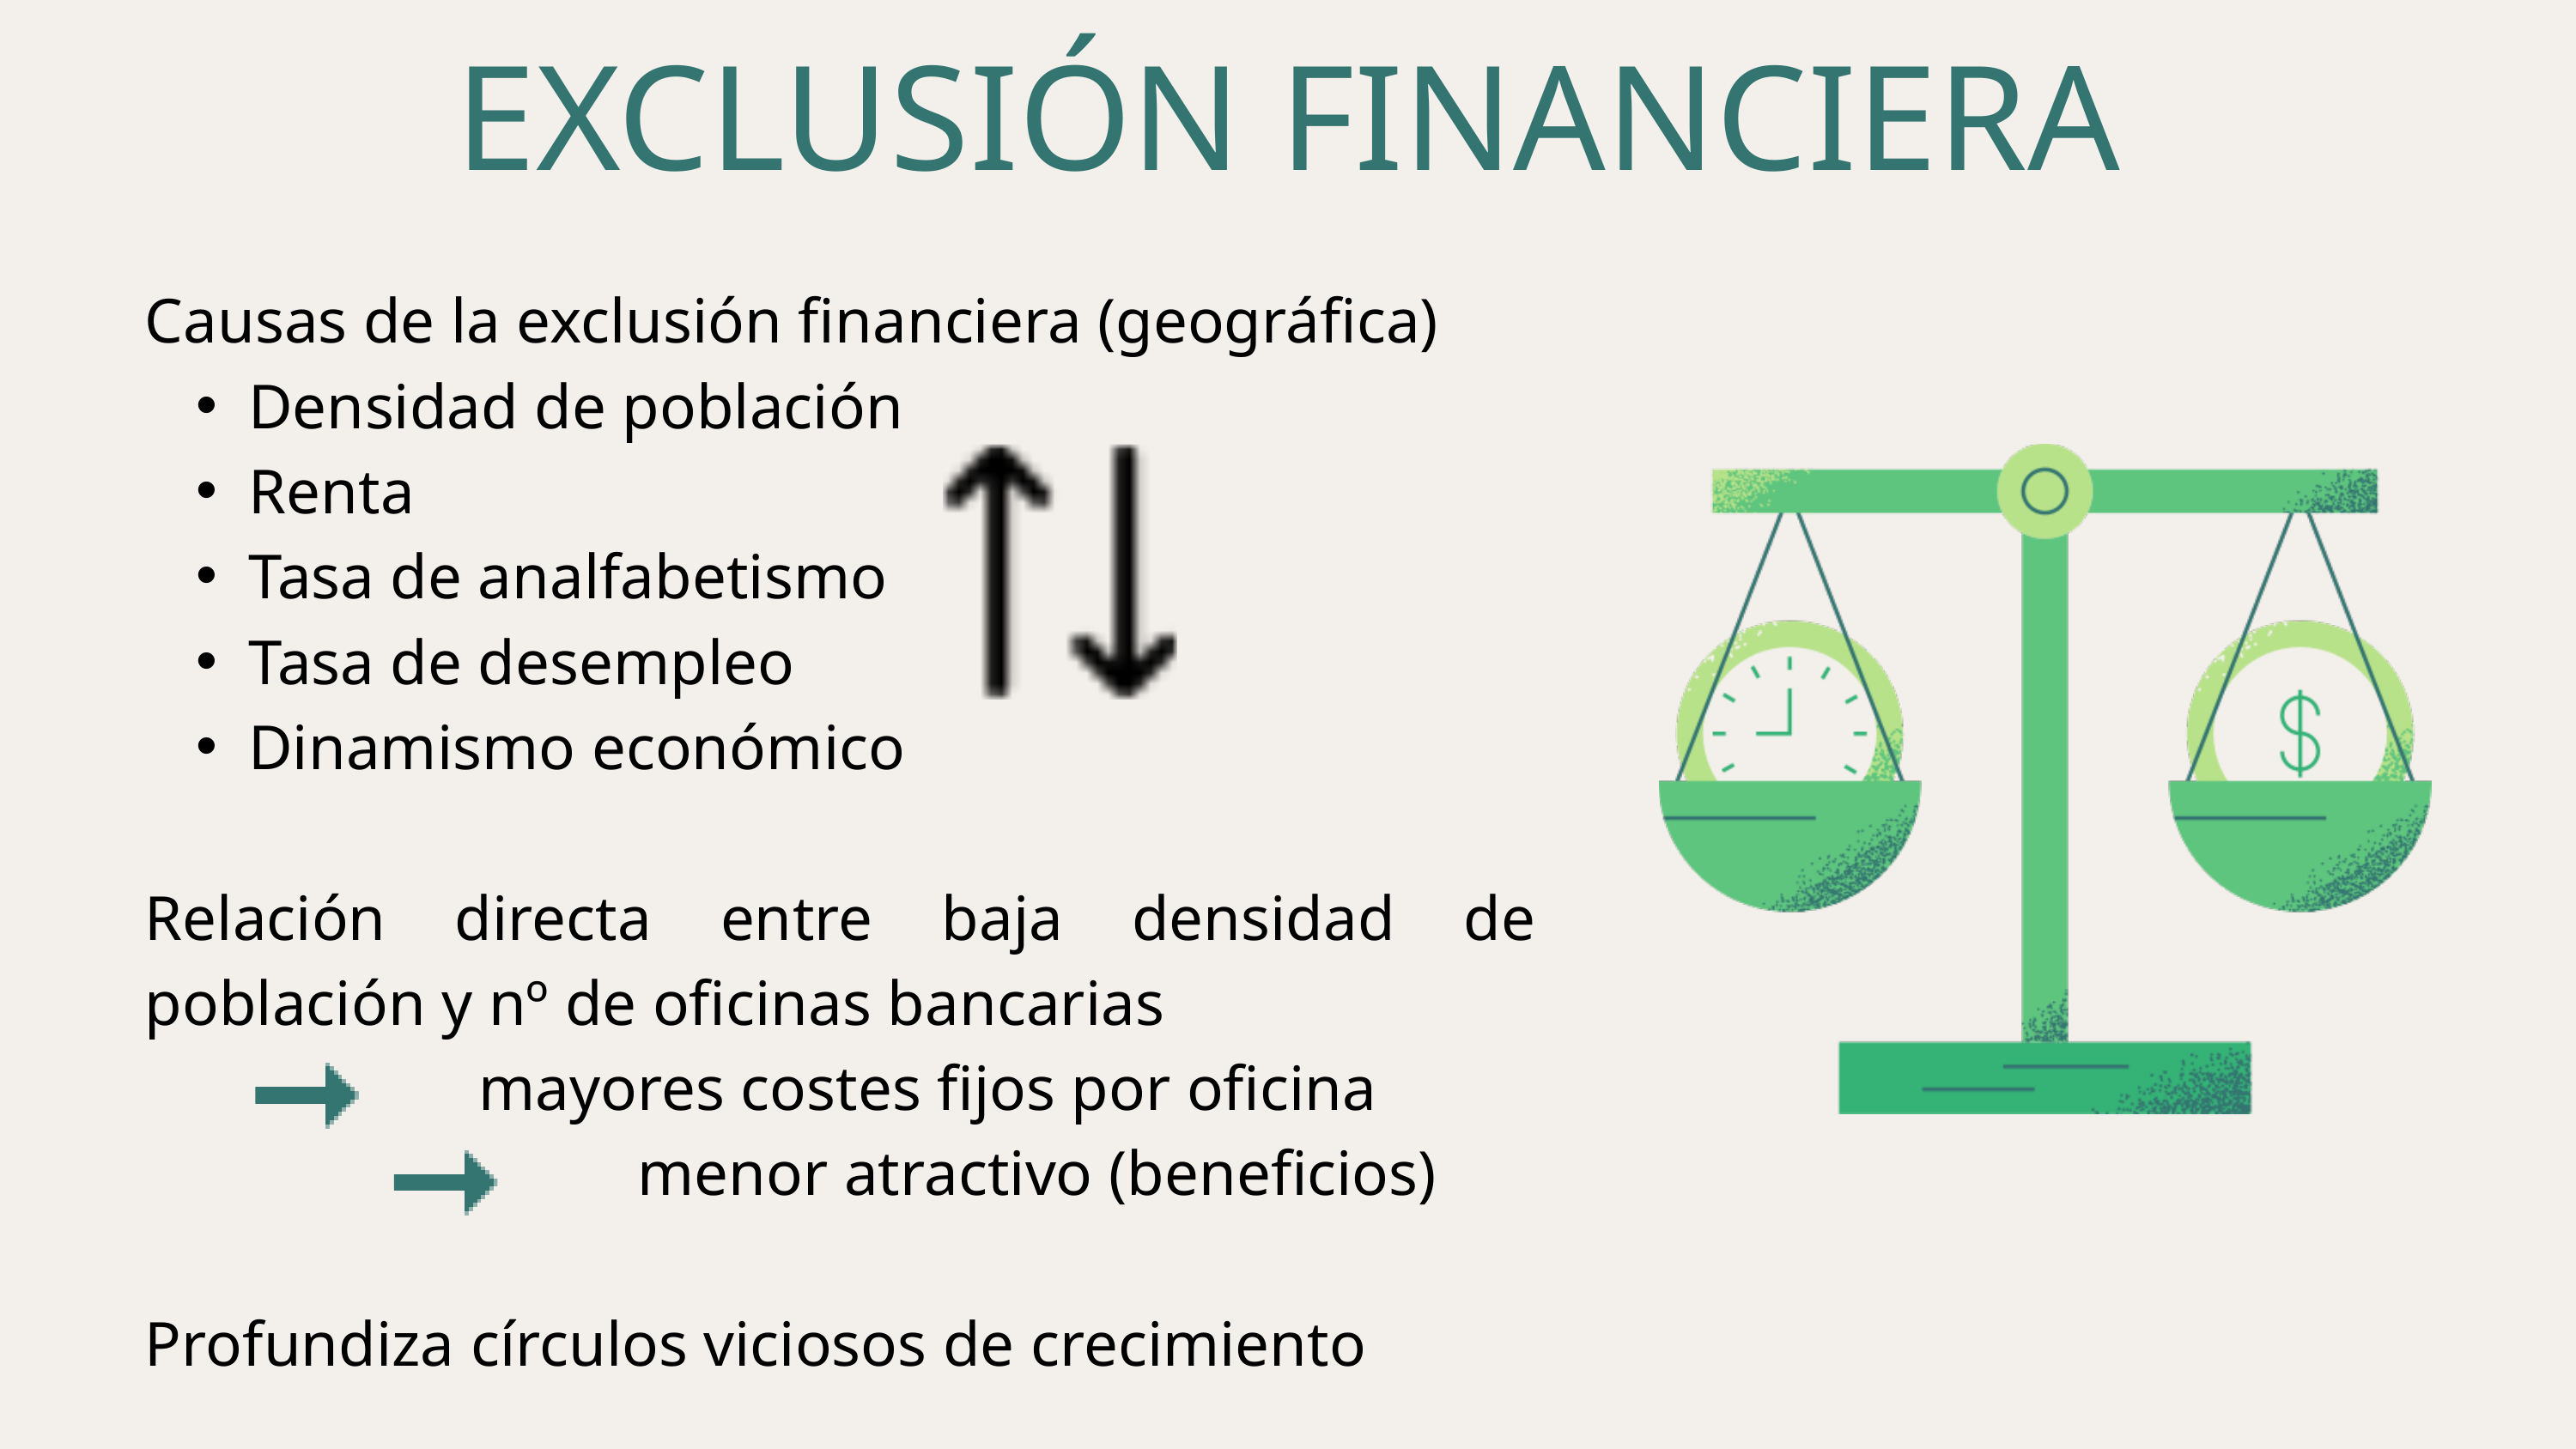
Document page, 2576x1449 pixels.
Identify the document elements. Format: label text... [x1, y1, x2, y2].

picture [932, 454, 1188, 689]
picture [393, 1149, 498, 1216]
text_box EXCLUSIÓN FINANCIERA [0, 59, 2576, 199]
picture [255, 1063, 360, 1129]
picture [1659, 443, 2432, 1115]
text_box Causas de la exclusión financiera (geográfica) Densidad de población Renta Tasa de analfabetismo Tasa de desempleo Dinamismo económico Relación directa entre baja densidad de población y nº de oficinas bancarias mayores costes fijos por oficina menor atractivo (beneficios) Profundiza círculos viciosos de crecimiento [144, 270, 1539, 1449]
